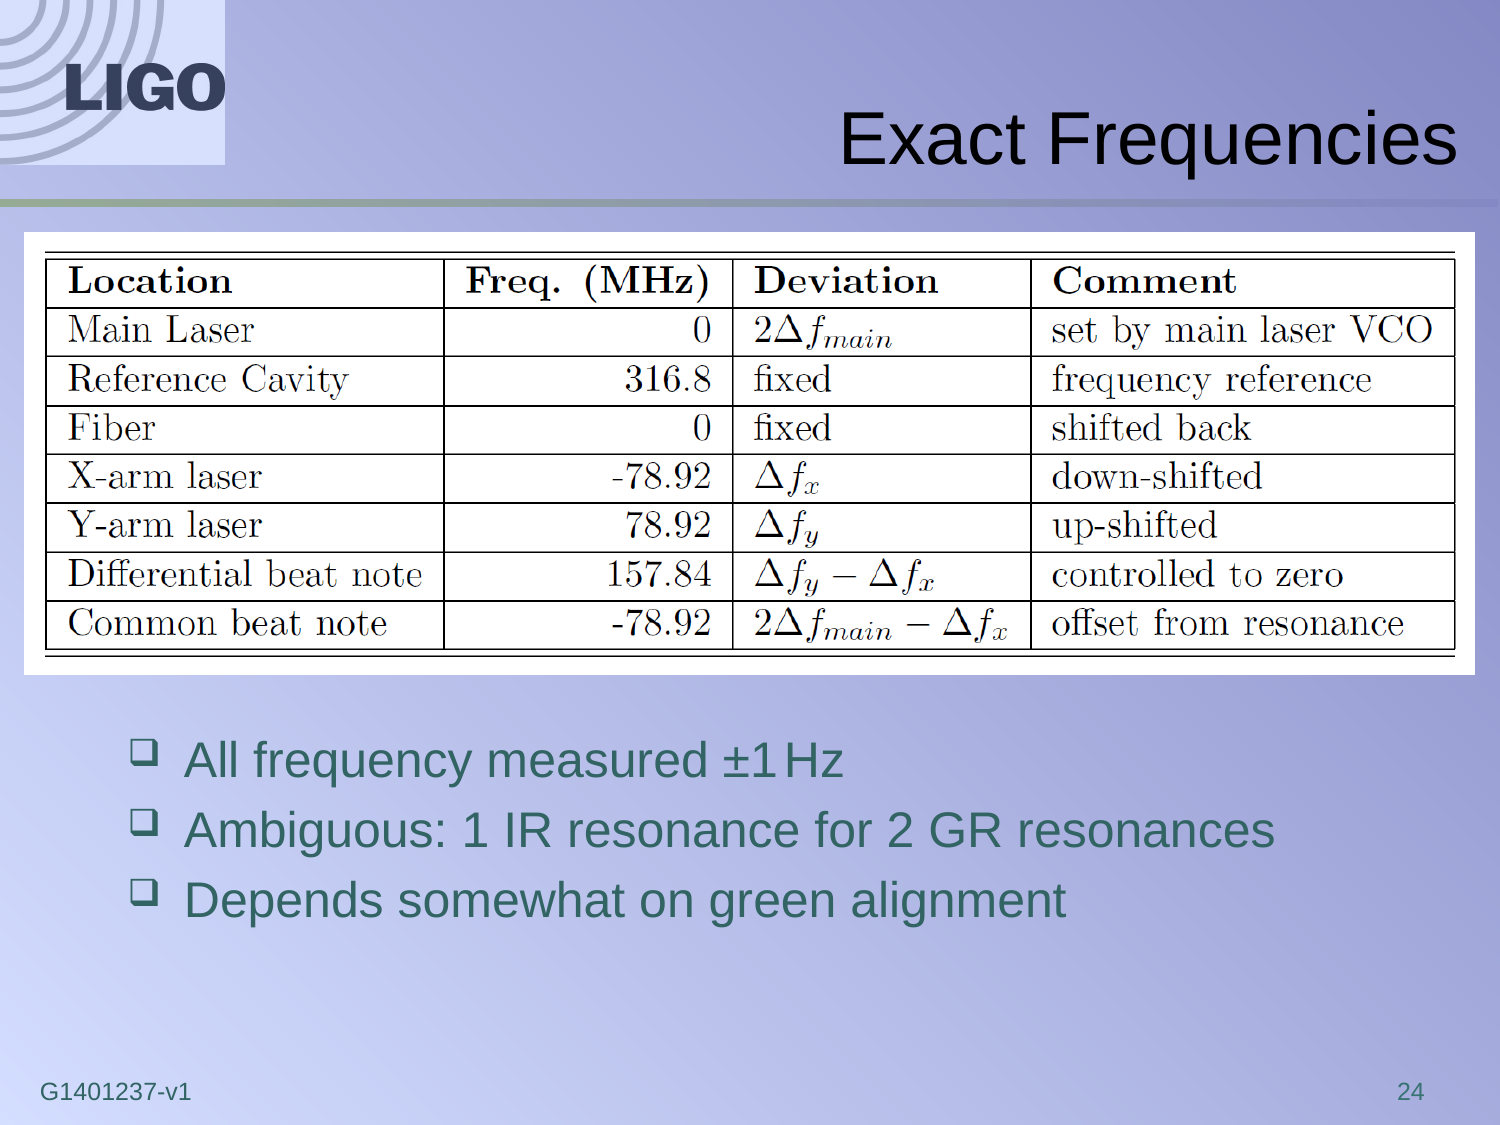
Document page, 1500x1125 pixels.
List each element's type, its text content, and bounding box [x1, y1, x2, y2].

picture [24, 232, 1476, 676]
title Exact Frequencies [262, 37, 1476, 188]
list All frequency measured ±1 Hz Ambiguous: 1 IR resonance for 2 GR resonances Depends somewhat on green alignment [112, 719, 1388, 1001]
